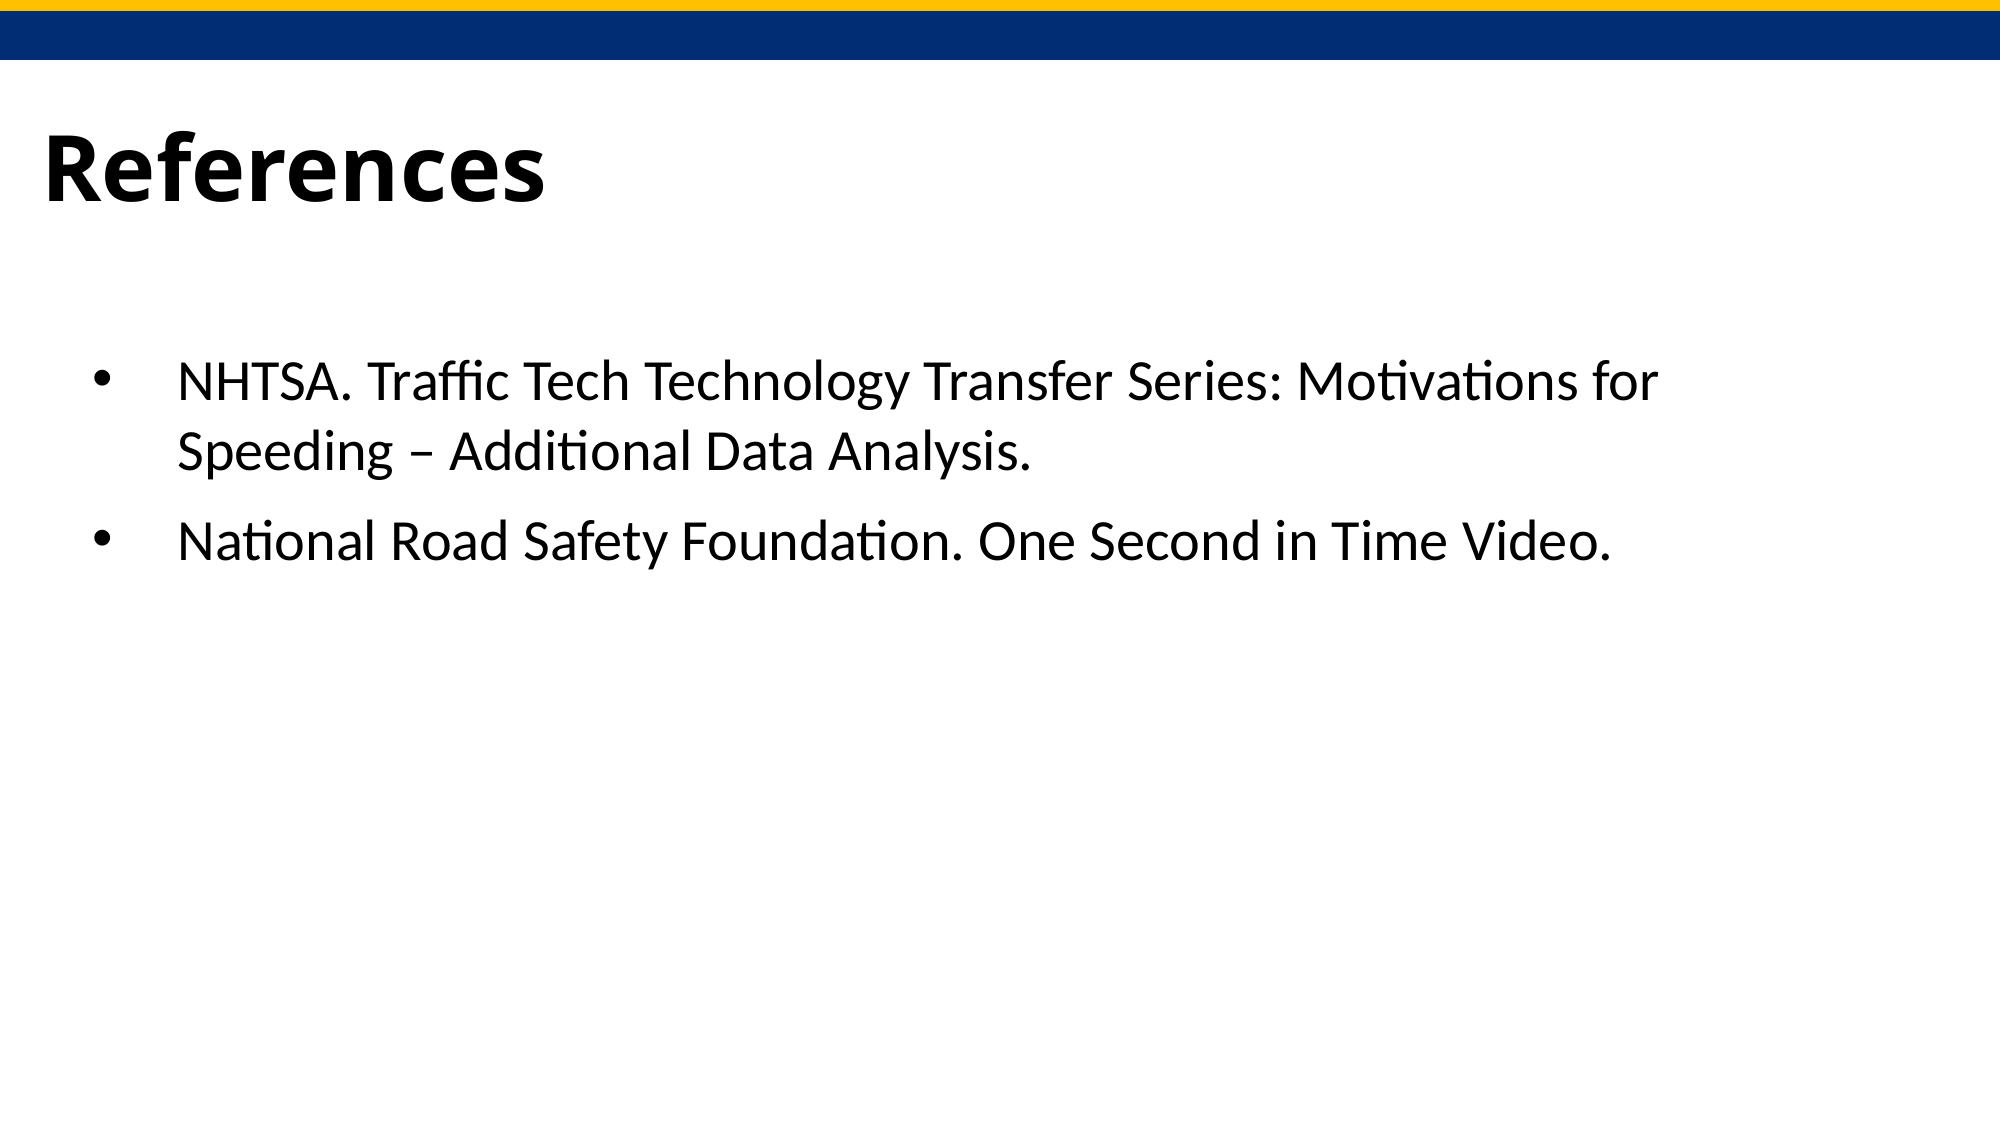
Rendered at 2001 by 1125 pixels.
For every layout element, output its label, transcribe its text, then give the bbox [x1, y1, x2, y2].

picture [0, 0, 2000, 60]
title References [26, 63, 1752, 281]
list NHTSA. Traffic Tech Technology Transfer Series: Motivations for Speeding – Additional Data Analysis. National Road Safety Foundation. One Second in Time Video. [78, 243, 1890, 1026]
